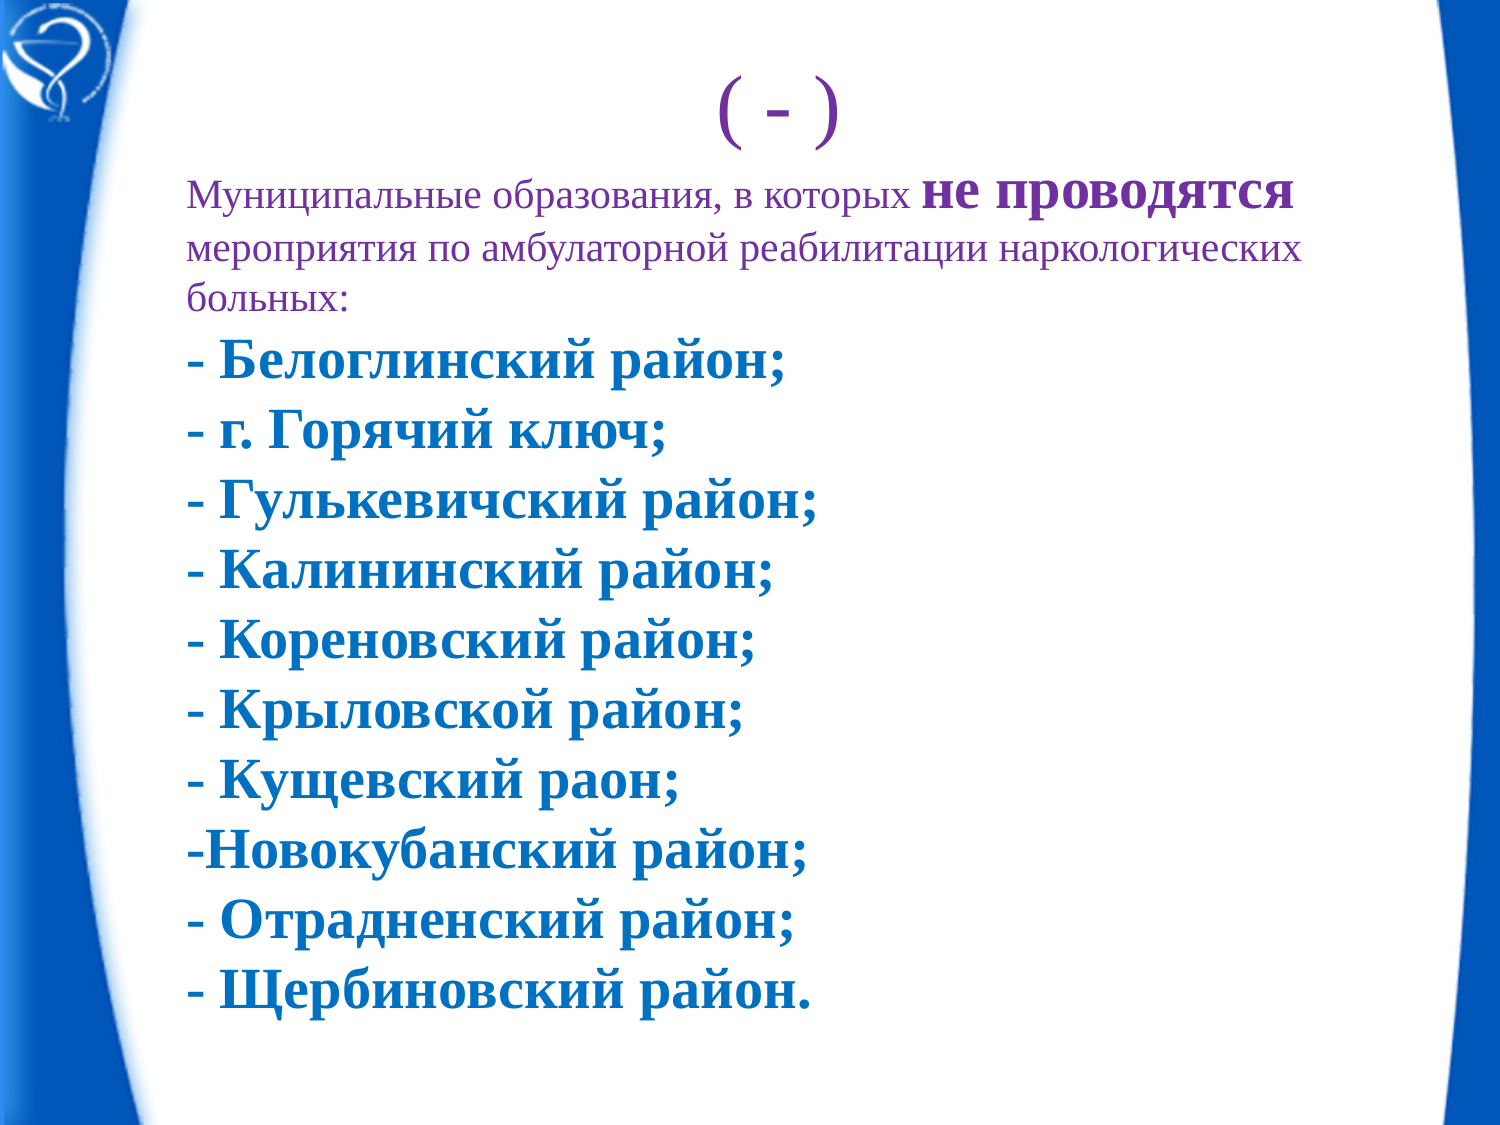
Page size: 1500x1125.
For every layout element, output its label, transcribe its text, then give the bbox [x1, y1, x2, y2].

picture [0, 0, 1500, 1125]
text_box ( - ) Муниципальные образования, в которых не проводятся мероприятия по амбулаторной реабилитации наркологических больных: - Белоглинский район; - г. Горячий ключ; - Гулькевичский район; - Калининский район; - Кореновский район; - Крыловской район; - Кущевский раон; -Новокубанский район; - Отрадненский район; - Щербиновский район. [171, 42, 1386, 1028]
